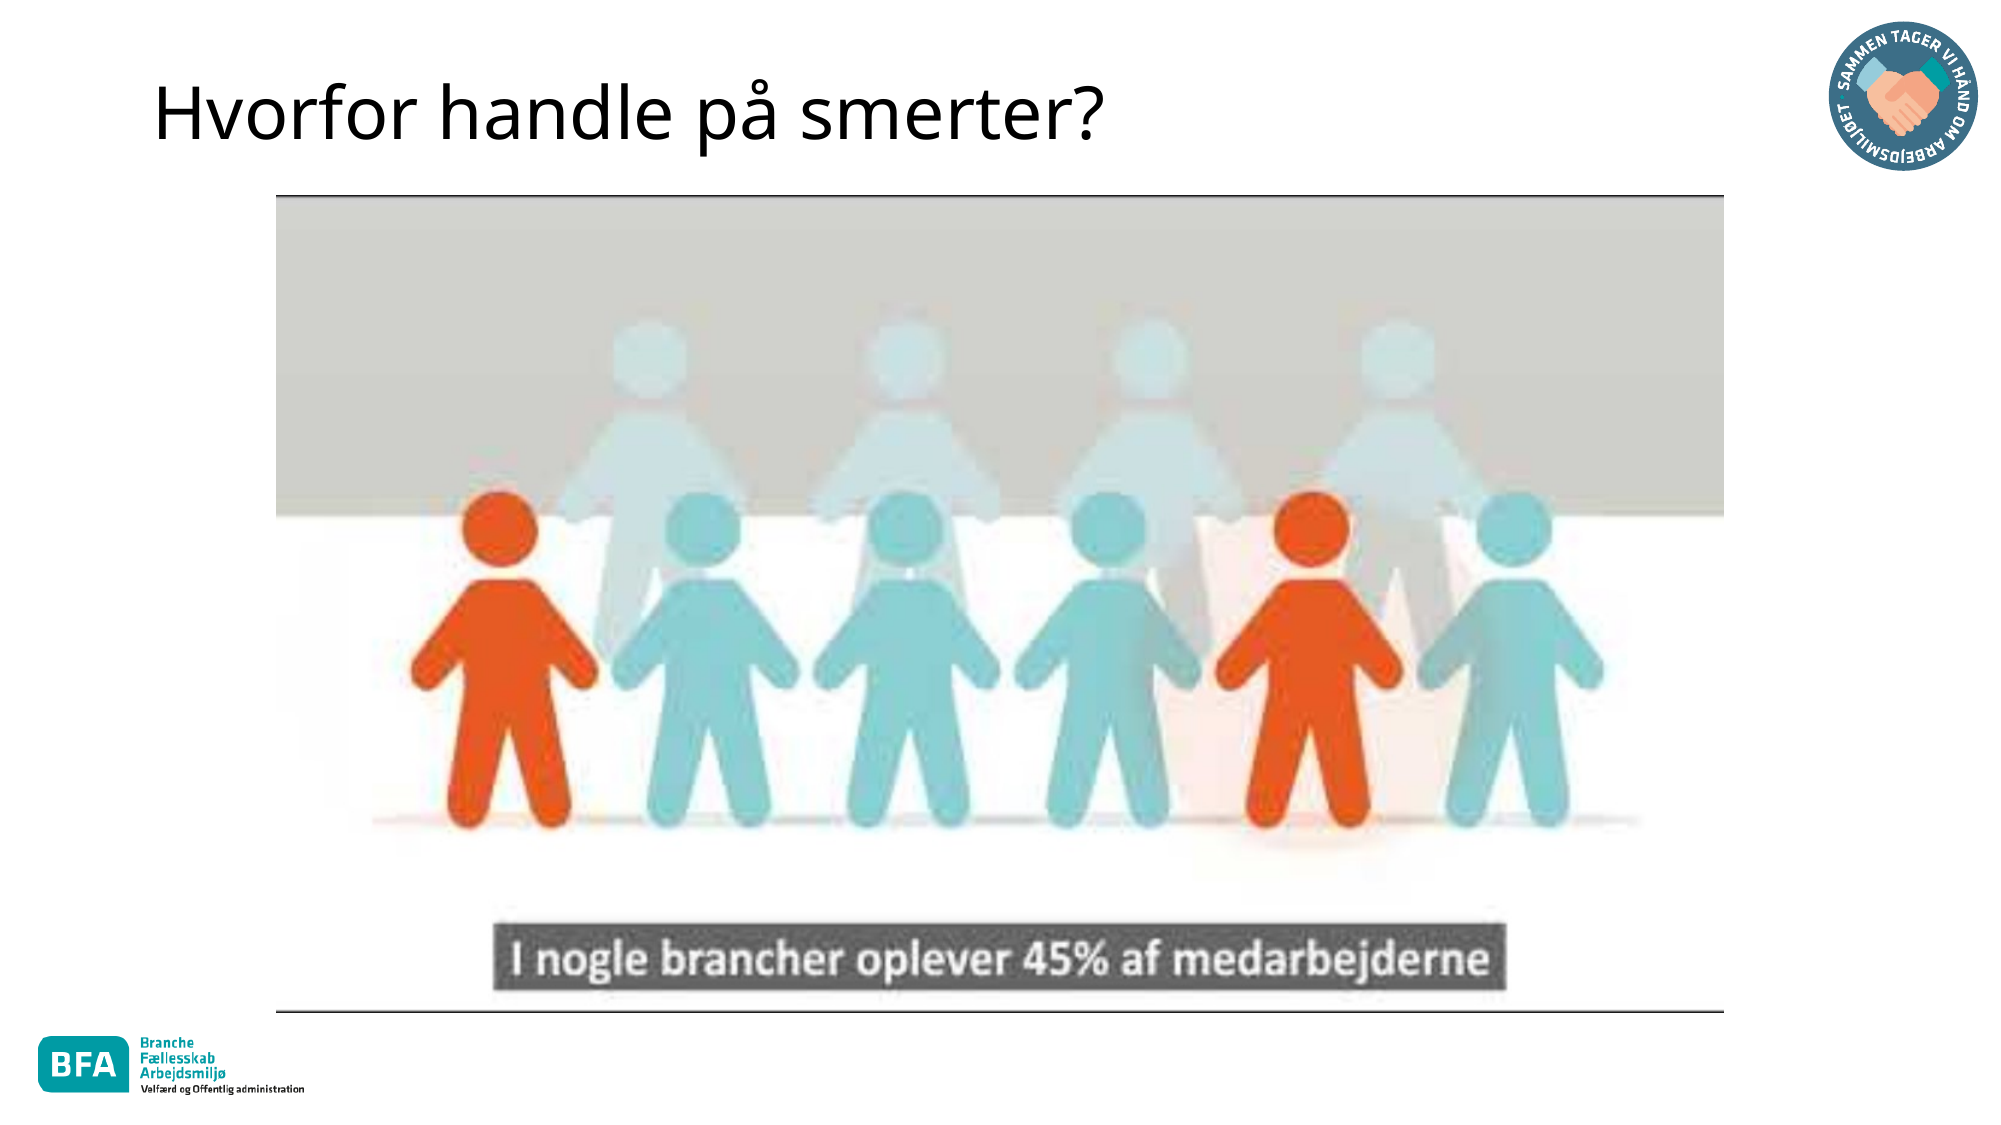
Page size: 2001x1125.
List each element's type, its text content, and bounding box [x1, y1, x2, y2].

picture [25, 1020, 316, 1110]
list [275, 194, 1725, 1014]
title Hvorfor handle på smerter? [137, 59, 1863, 166]
picture [1837, 30, 1971, 163]
